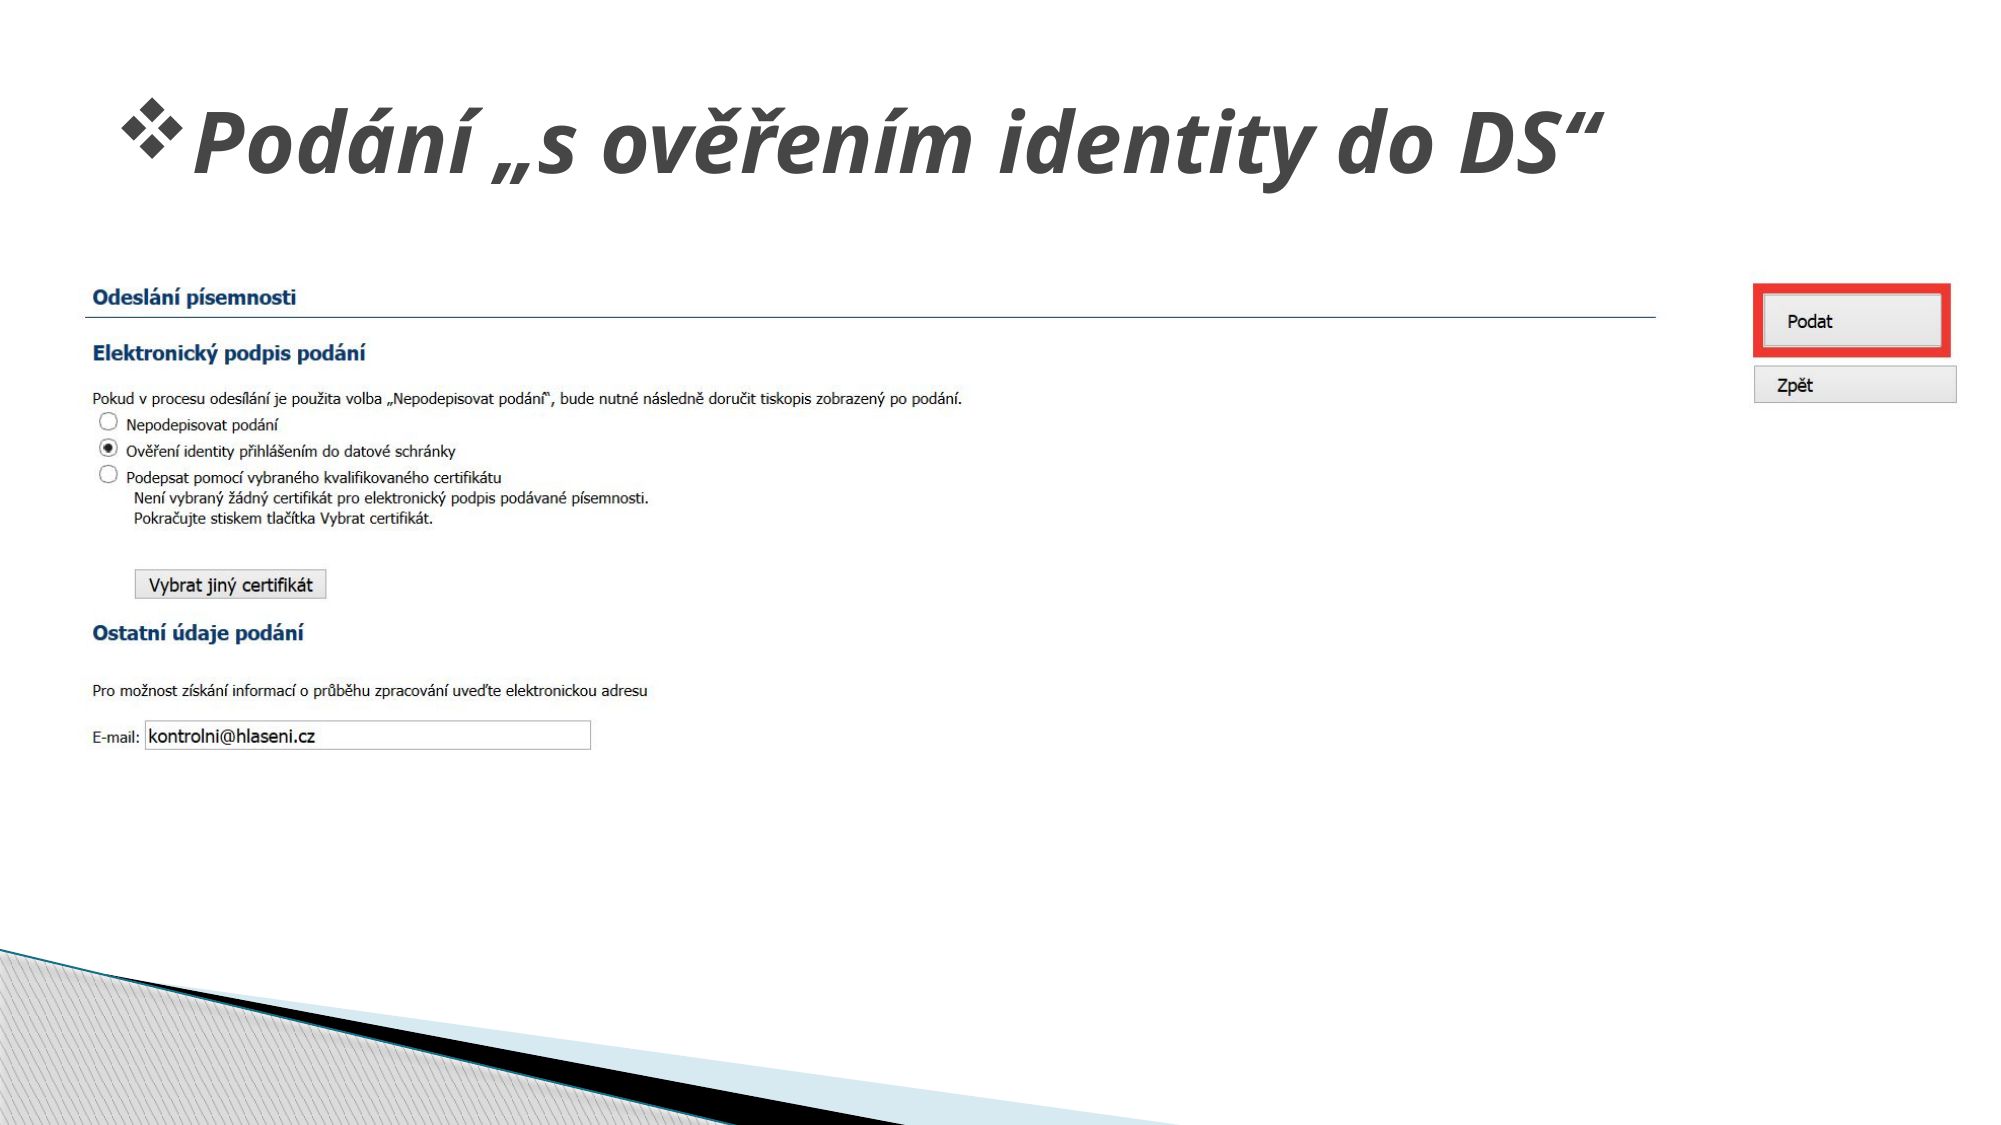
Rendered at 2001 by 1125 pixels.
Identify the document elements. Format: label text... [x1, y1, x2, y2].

picture [78, 255, 1966, 764]
title Podání „s ověřením identity do DS“ [99, 45, 1900, 233]
list [66, 196, 1958, 1090]
